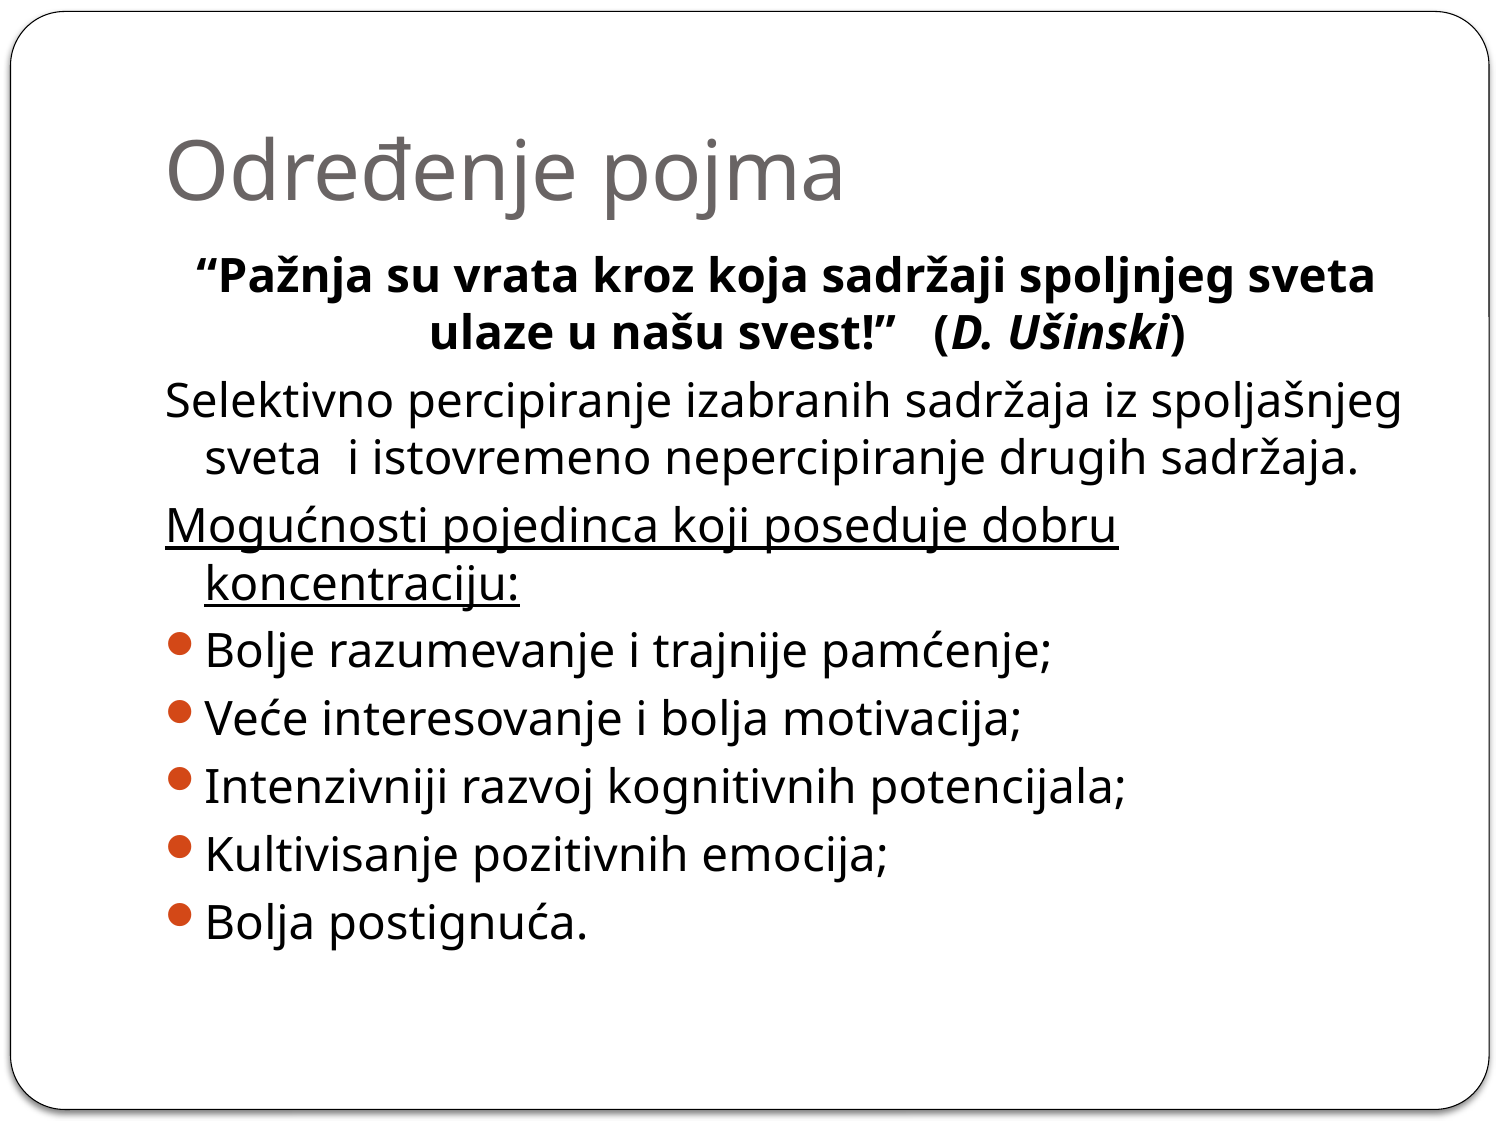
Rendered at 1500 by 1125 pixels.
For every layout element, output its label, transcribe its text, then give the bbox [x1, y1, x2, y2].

title Određenje pojma [150, 45, 1425, 233]
list “Pažnja su vrata kroz koja sadržaji spoljnjeg sveta ulaze u našu svest!” (D. Ušinski) Selektivno percipiranje izabranih sadržaja iz spoljašnjeg sveta i istovremeno nepercipiranje drugih sadržaja. Mogućnosti pojedinca koji poseduje dobru koncentraciju: Bolje razumevanje i trajnije pamćenje; Veće interesovanje i bolja motivacija; Intenzivniji razvoj kognitivnih potencijala; Kultivisanje pozitivnih emocija; Bolja postignuća. [150, 237, 1425, 988]
